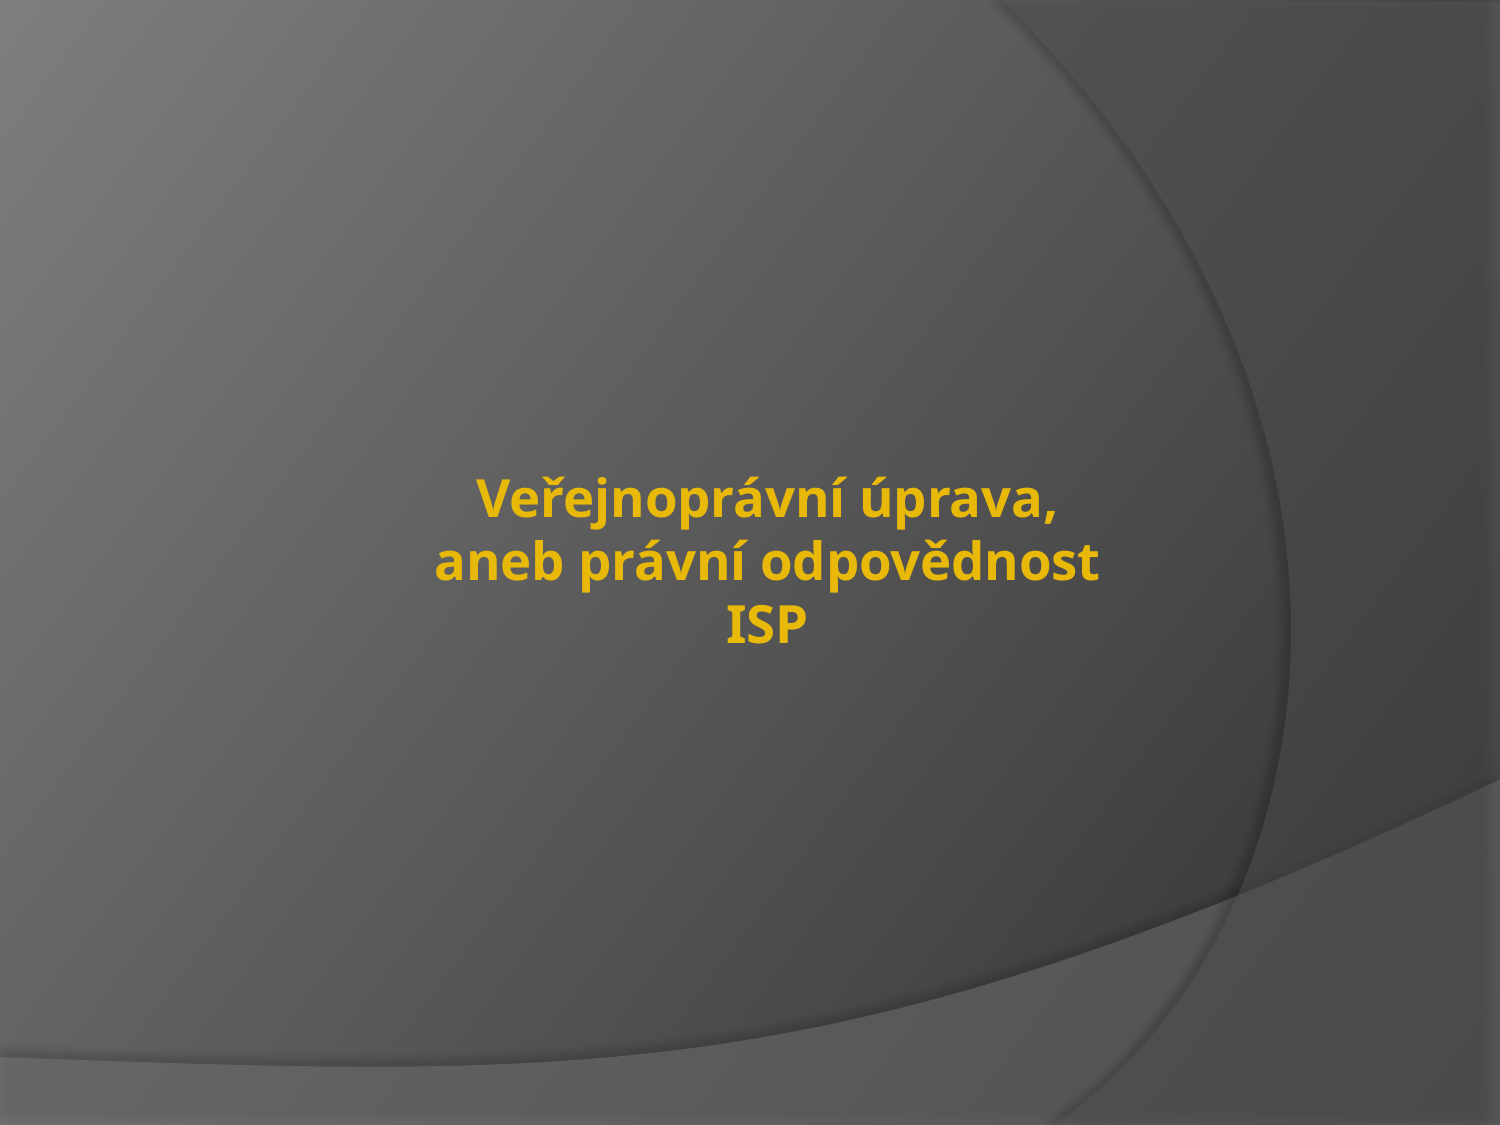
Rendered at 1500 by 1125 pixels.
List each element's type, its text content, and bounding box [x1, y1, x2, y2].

title Veřejnoprávní úprava, aneb právní odpovědnost ISP [58, 457, 1477, 727]
